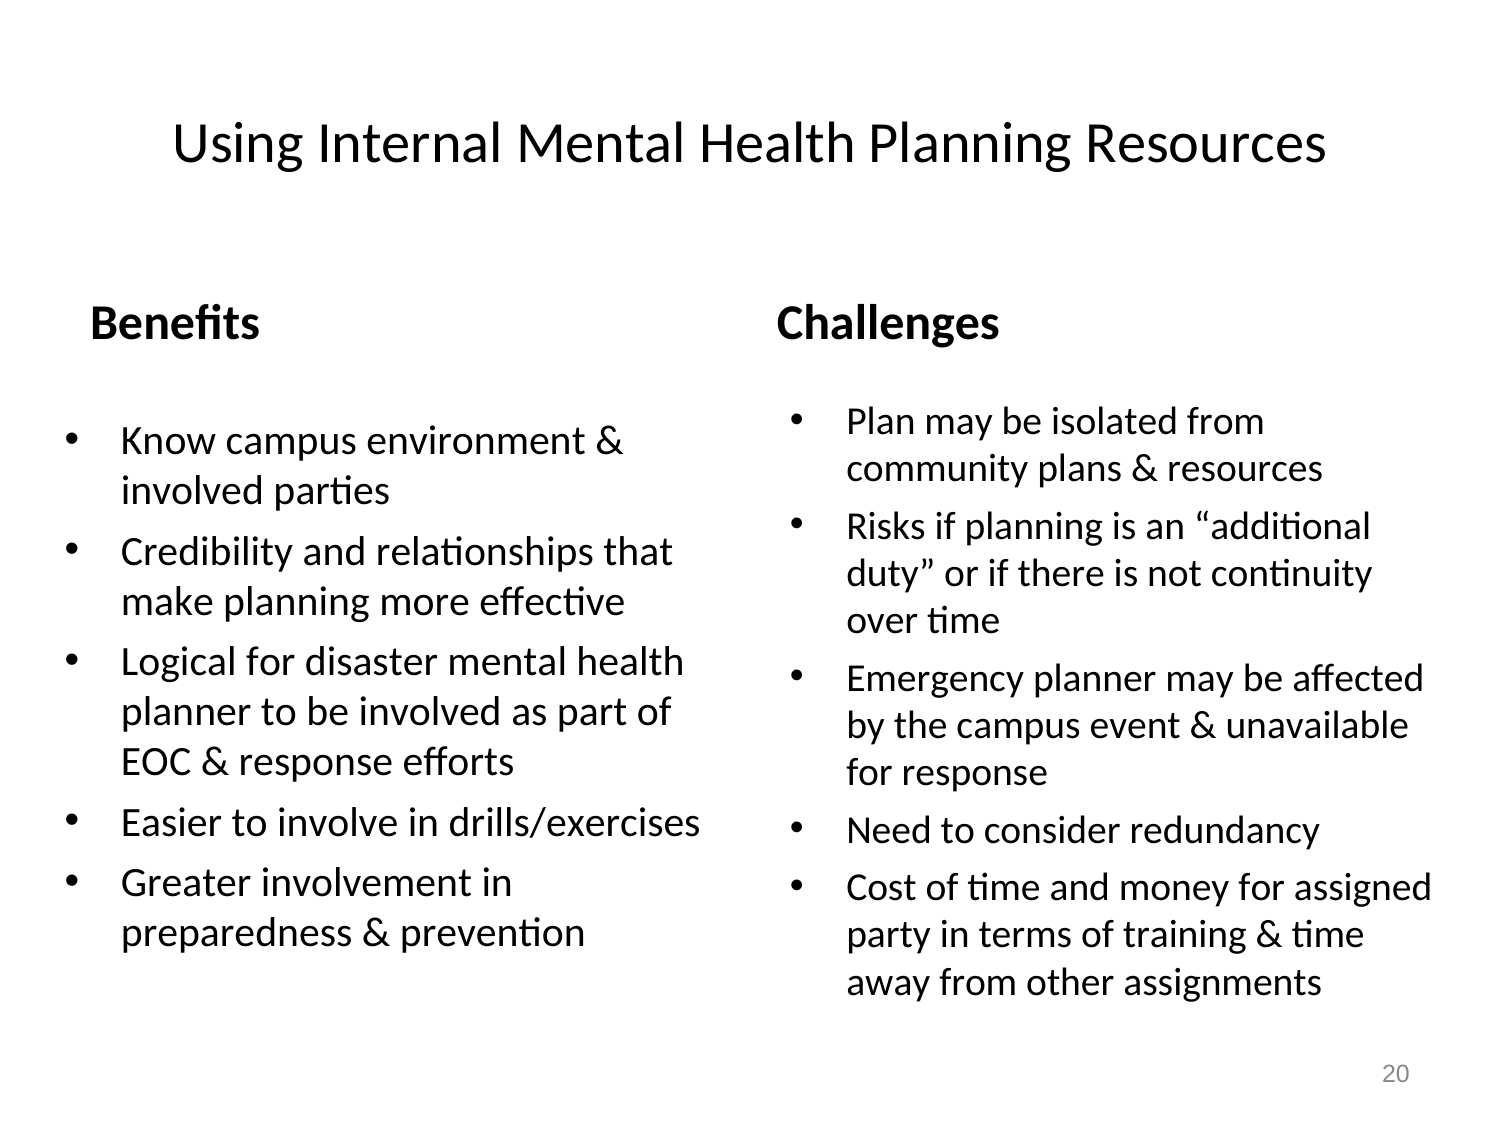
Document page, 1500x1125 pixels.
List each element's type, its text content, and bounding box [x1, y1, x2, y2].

text_box <number> [1074, 1042, 1425, 1103]
text_box Know campus environment & involved parties Credibility and relationships that make planning more effective Logical for disaster mental health planner to be involved as part of EOC & response efforts Easier to involve in drills/exercises Greater involvement in preparedness & prevention [49, 405, 738, 1032]
list Benefits [74, 251, 738, 357]
list Challenges [761, 251, 1425, 357]
title Using Internal Mental Health Planning Resources [75, 45, 1425, 233]
text_box Plan may be isolated from community plans & resources Risks if planning is an “additional duty” or if there is not continuity over time Emergency planner may be affected by the campus event & unavailable for response Need to consider redundancy Cost of time and money for assigned party in terms of training & time away from other assignments [774, 387, 1450, 1045]
